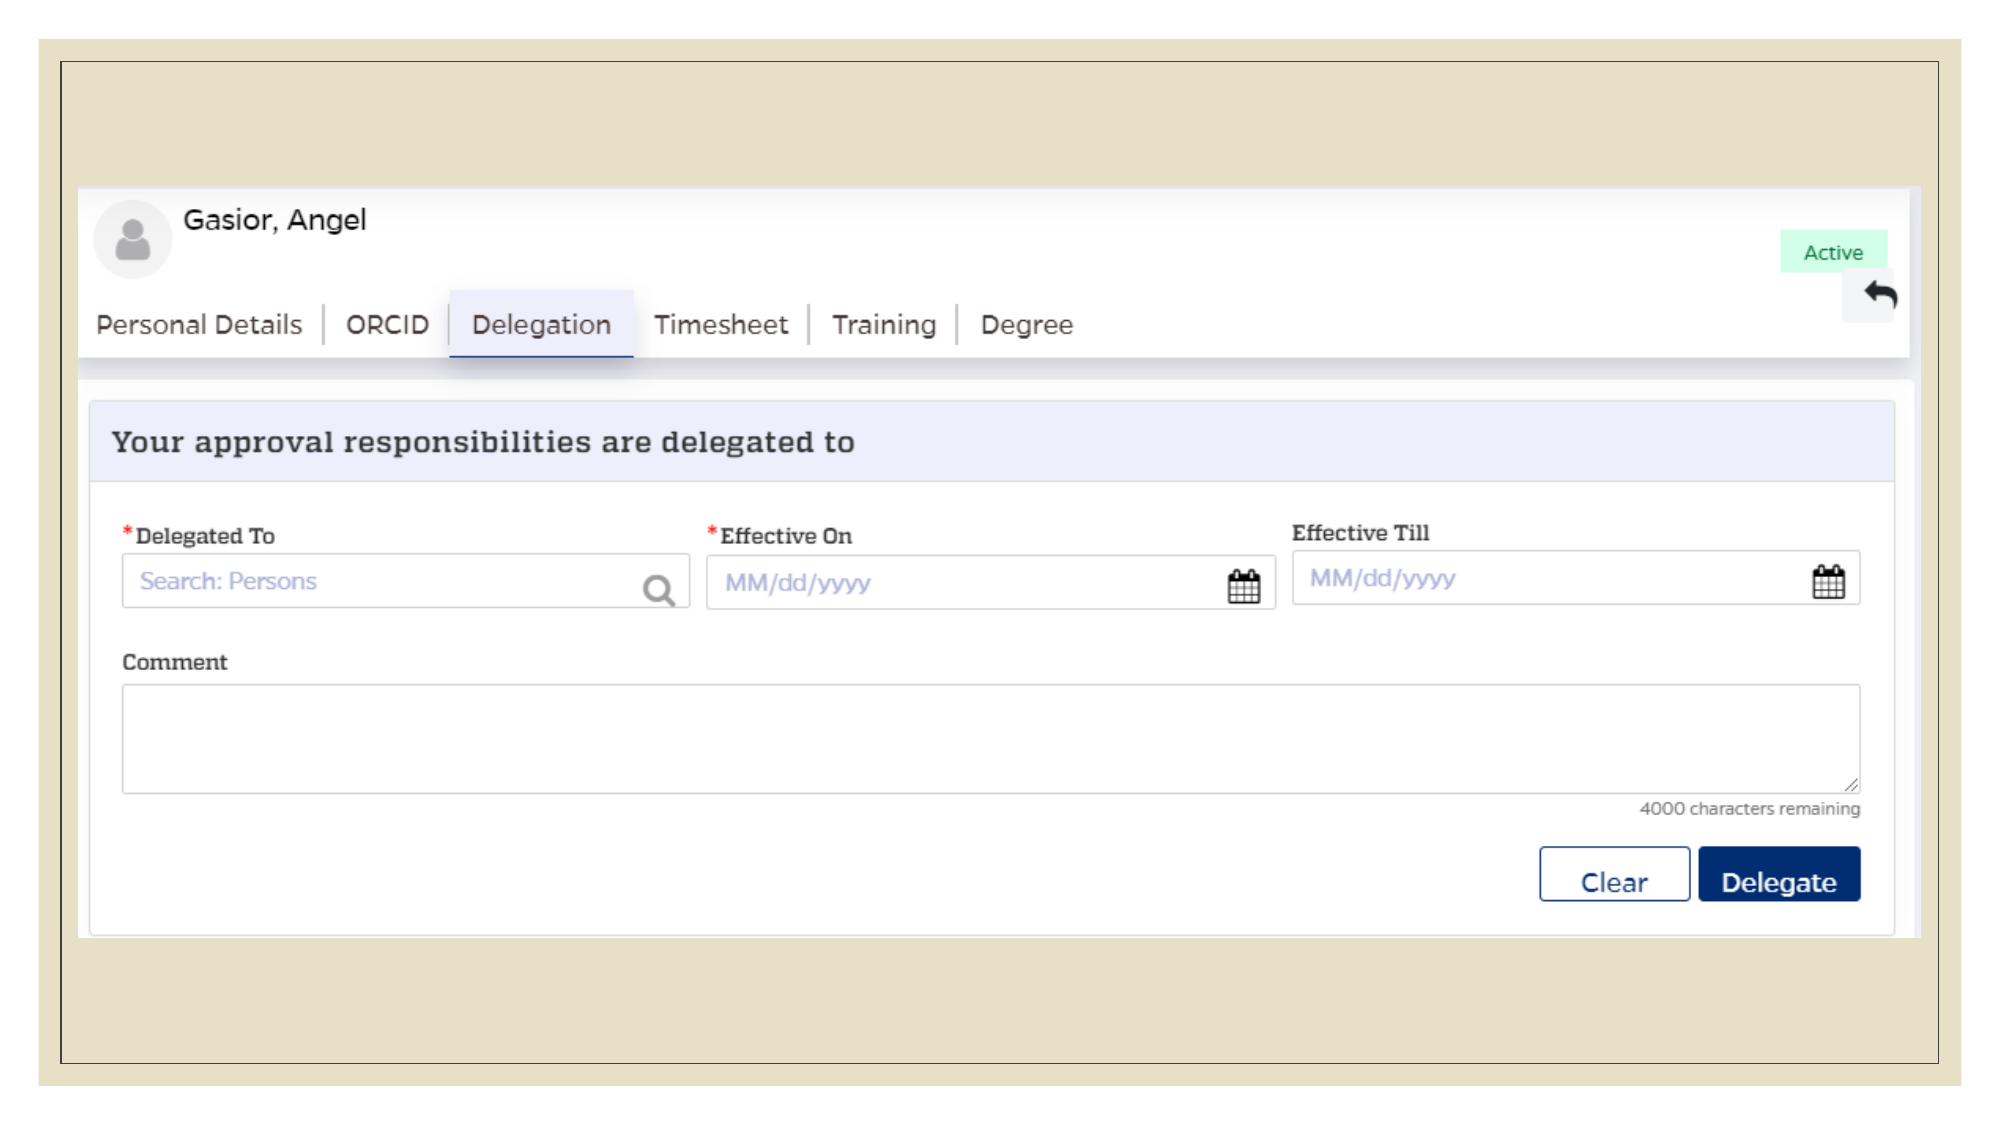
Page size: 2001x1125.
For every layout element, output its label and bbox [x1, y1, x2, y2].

picture [78, 186, 1921, 939]
